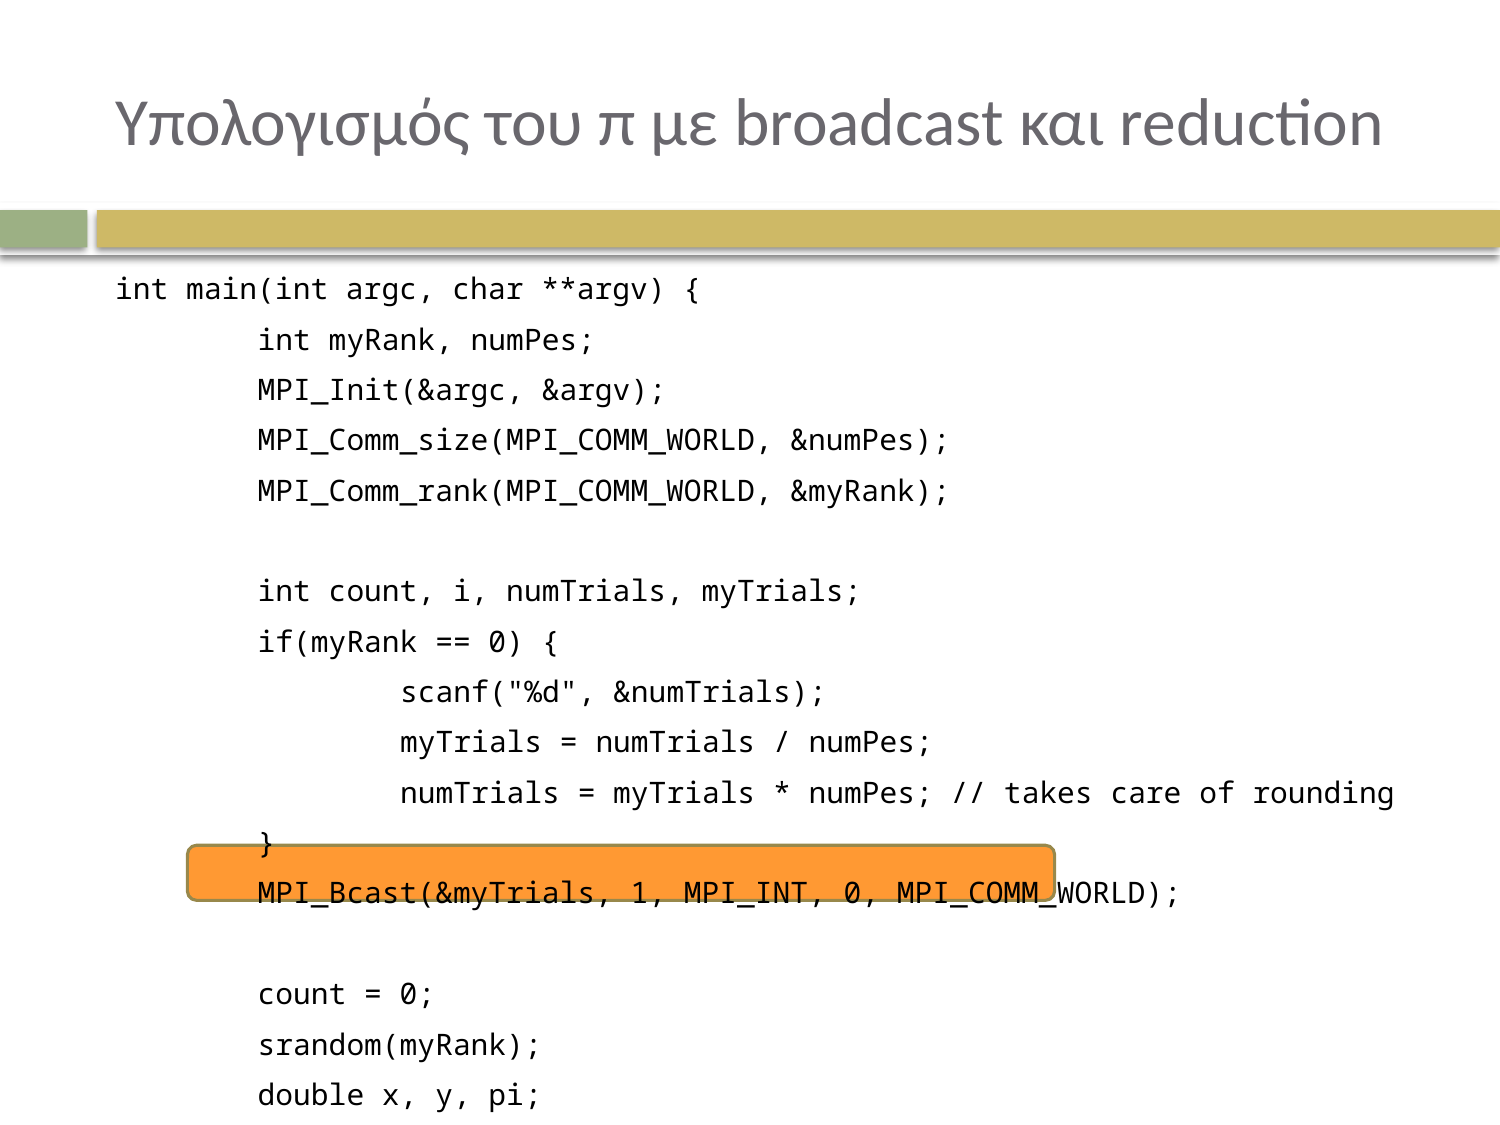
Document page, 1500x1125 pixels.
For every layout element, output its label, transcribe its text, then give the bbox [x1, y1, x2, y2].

title Υπολογισμός του π με broadcast και reduction [100, 37, 1438, 200]
list int main(int argc, char **argv) { int myRank, numPes; MPI_Init(&argc, &argv); MPI_Comm_size(MPI_COMM_WORLD, &numPes); MPI_Comm_rank(MPI_COMM_WORLD, &myRank); int count, i, numTrials, myTrials; if(myRank == 0) { scanf("%d", &numTrials); myTrials = numTrials / numPes; numTrials = myTrials * numPes; // takes care of rounding } MPI_Bcast(&myTrials, 1, MPI_INT, 0, MPI_COMM_WORLD); count = 0; srandom(myRank); double x, y, pi; [100, 262, 1500, 1125]
